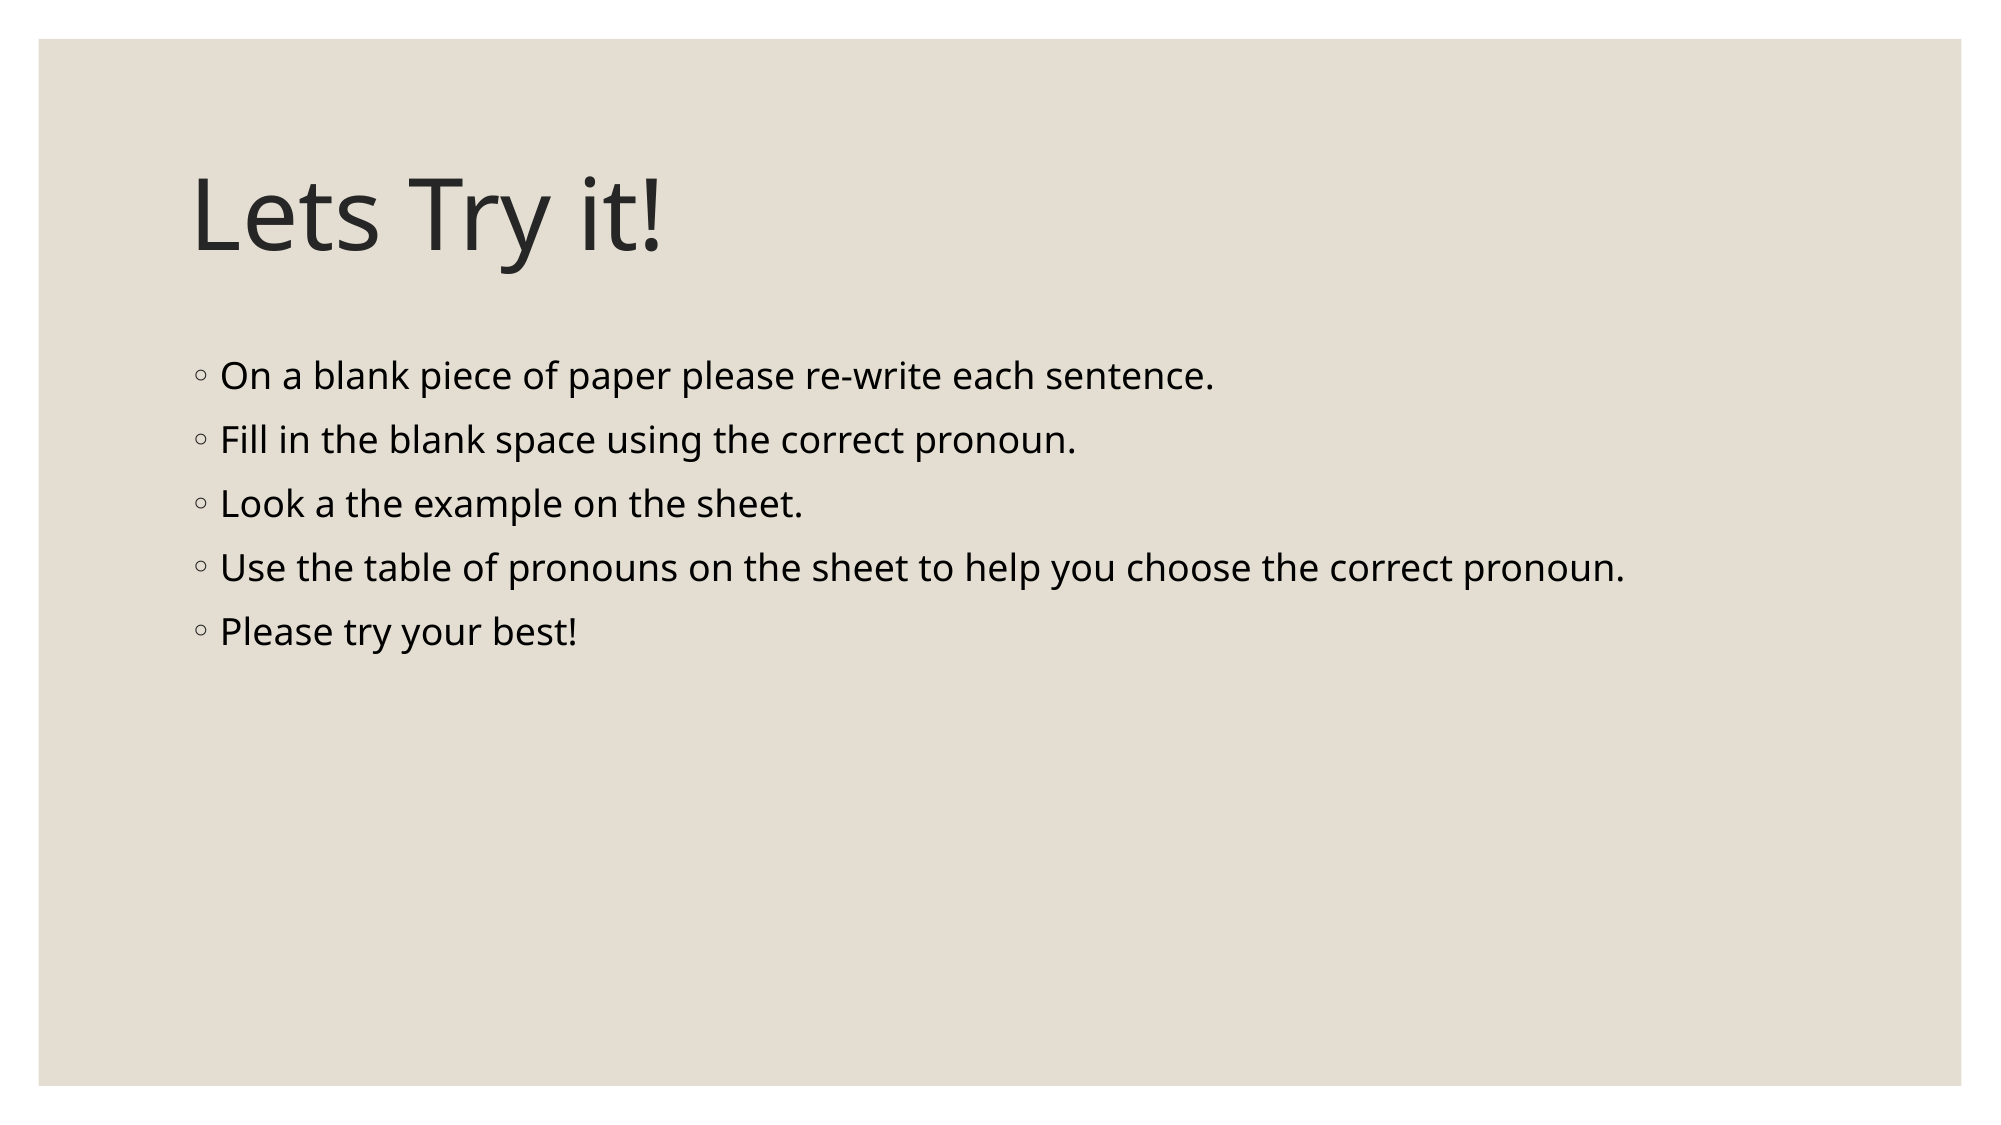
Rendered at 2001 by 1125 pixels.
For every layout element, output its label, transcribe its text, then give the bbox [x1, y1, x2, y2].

list On a blank piece of paper please re-write each sentence. Fill in the blank space using the correct pronoun. Look a the example on the sheet. Use the table of pronouns on the sheet to help you choose the correct pronoun. Please try your best! [174, 345, 1825, 990]
title Lets Try it! [174, 105, 1825, 331]
